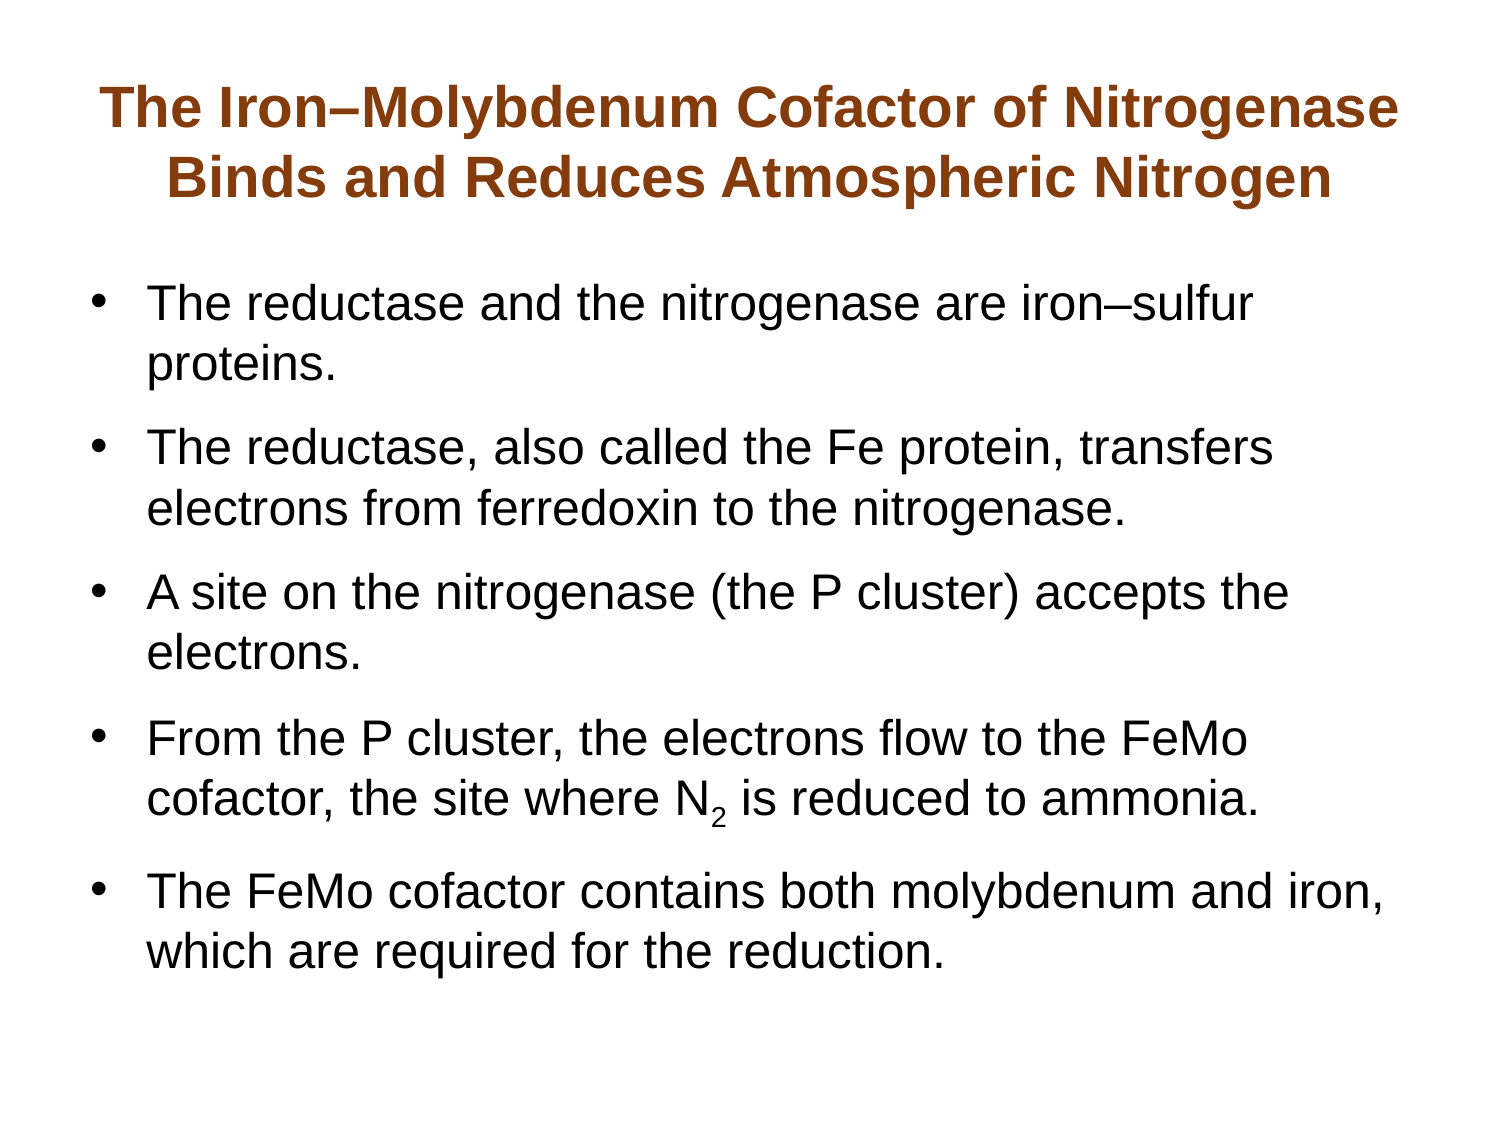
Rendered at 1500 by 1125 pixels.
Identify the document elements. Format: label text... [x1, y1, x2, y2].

list The reductase and the nitrogenase are iron–sulfur proteins. The reductase, also called the Fe protein, transfers electrons from ferredoxin to the nitrogenase. A site on the nitrogenase (the P cluster) accepts the electrons. From the P cluster, the electrons flow to the FeMo cofactor, the site where N2 is reduced to ammonia. The FeMo cofactor contains both molybdenum and iron, which are required for the reduction. [75, 262, 1425, 1005]
title The Iron–Molybdenum Cofactor of Nitrogenase Binds and Reduces Atmospheric Nitrogen [75, 45, 1425, 233]
